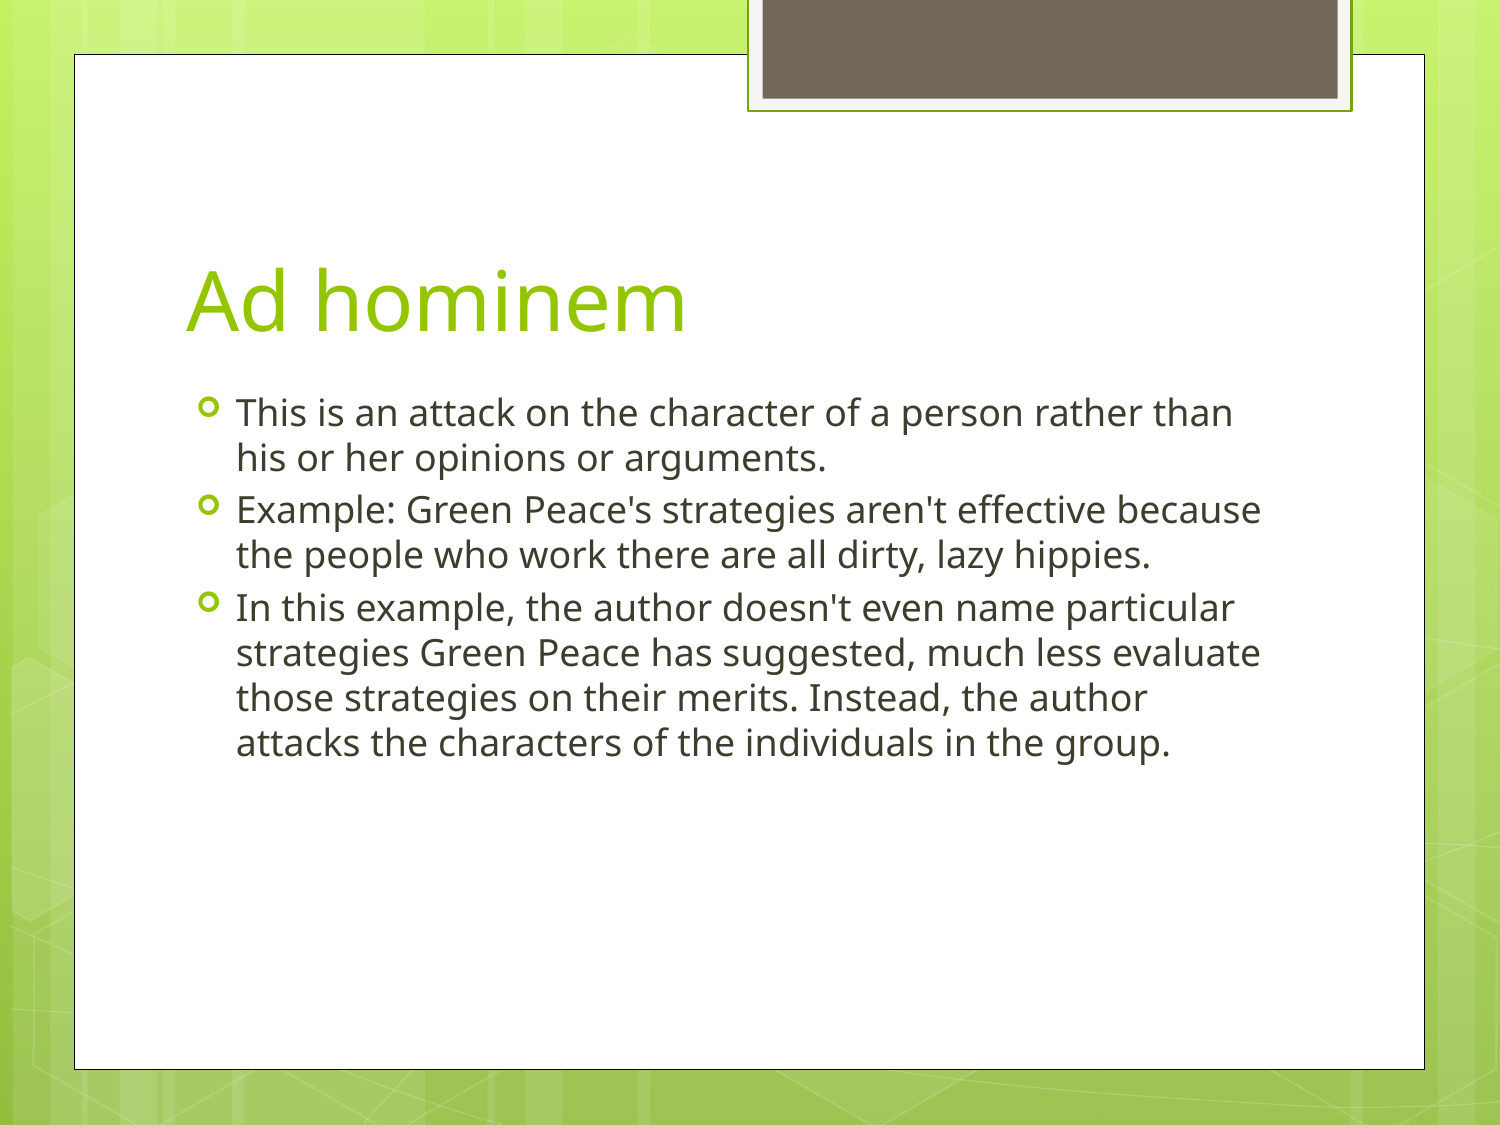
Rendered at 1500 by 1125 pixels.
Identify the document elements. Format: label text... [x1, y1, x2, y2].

title Ad hominem [171, 168, 1324, 357]
list This is an attack on the character of a person rather than his or her opinions or arguments. Example: Green Peace's strategies aren't effective because the people who work there are all dirty, lazy hippies. In this example, the author doesn't even name particular strategies Green Peace has suggested, much less evaluate those strategies on their merits. Instead, the author attacks the characters of the individuals in the group. [171, 381, 1283, 957]
